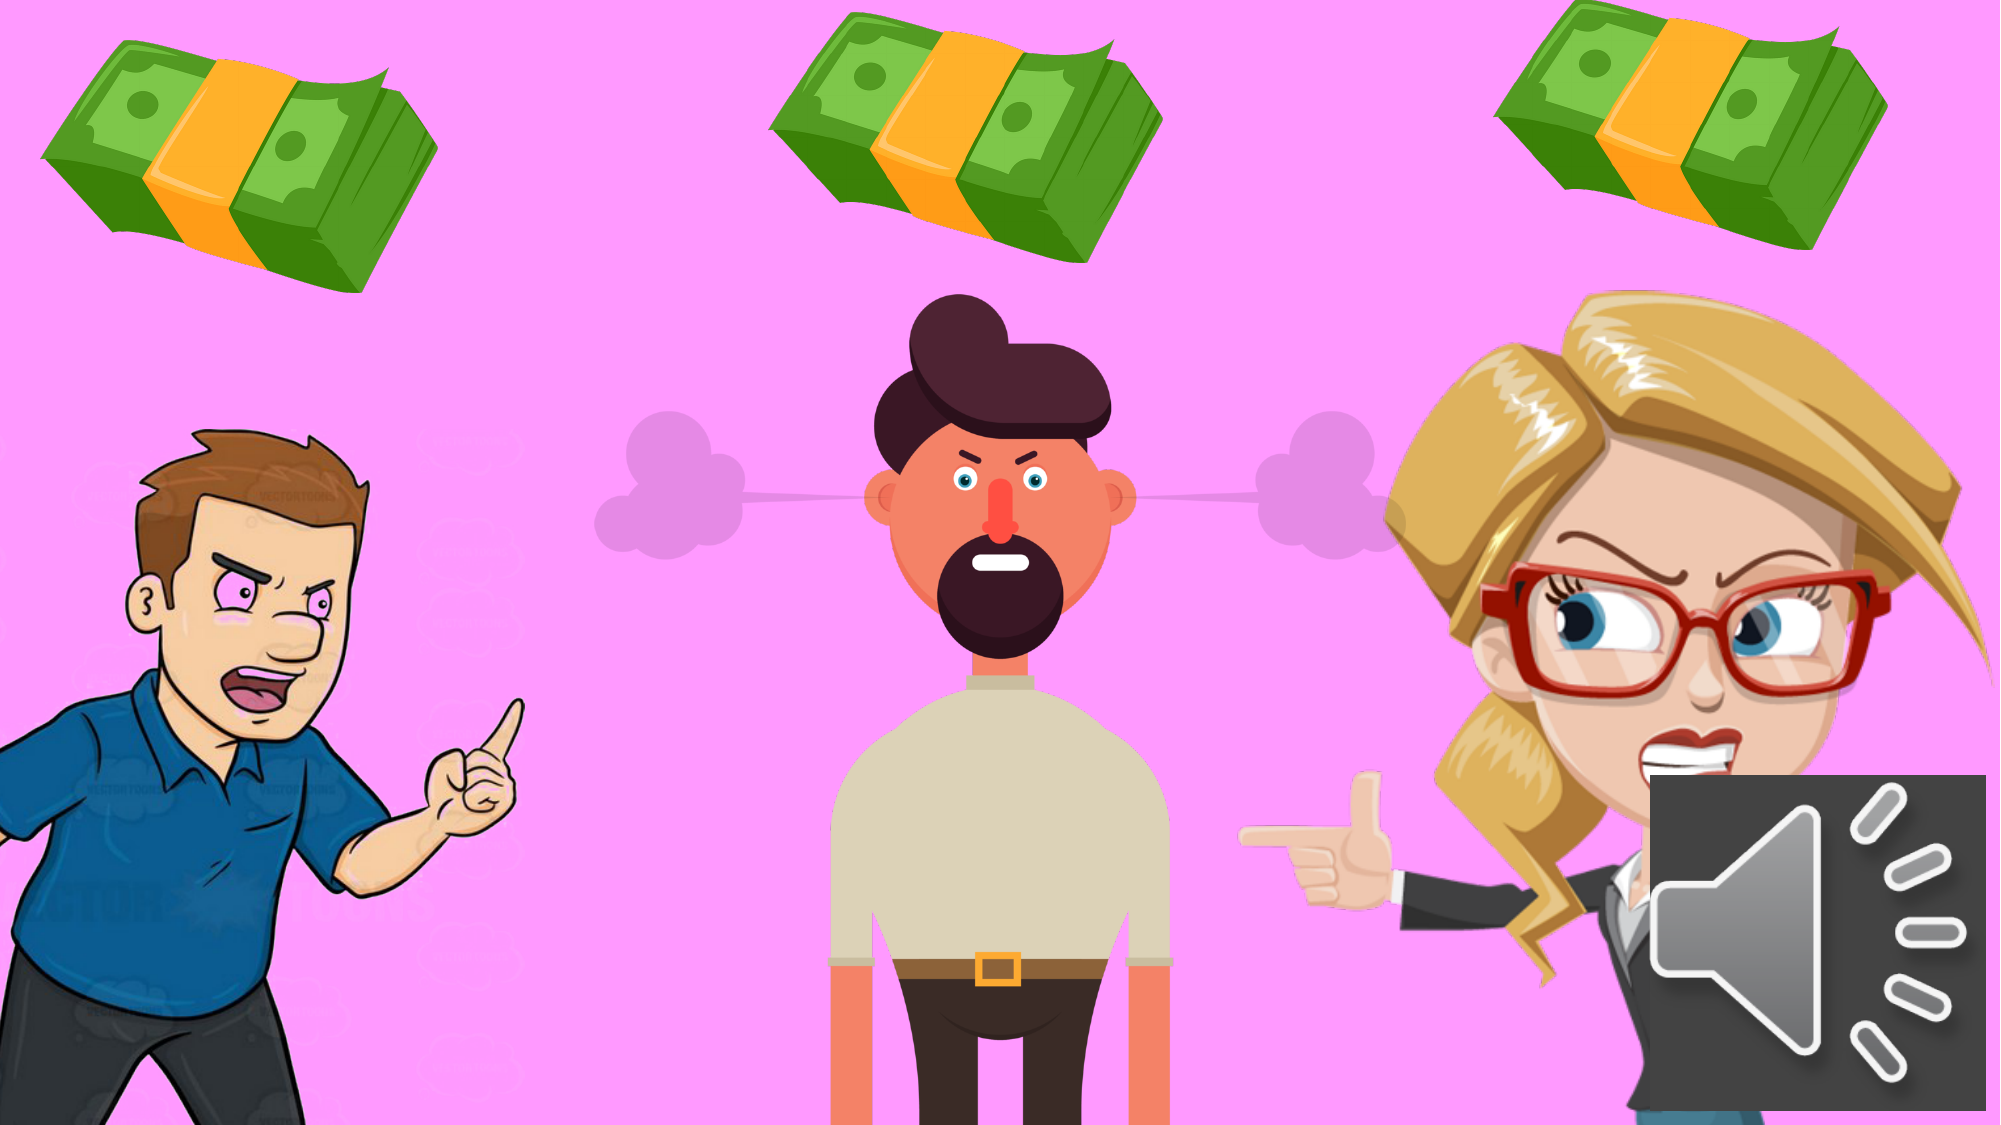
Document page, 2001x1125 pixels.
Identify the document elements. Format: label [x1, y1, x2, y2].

picture [1493, 0, 1888, 250]
picture [40, 40, 438, 293]
picture [768, 12, 1163, 263]
picture [594, 289, 1995, 1125]
picture [0, 429, 525, 1125]
